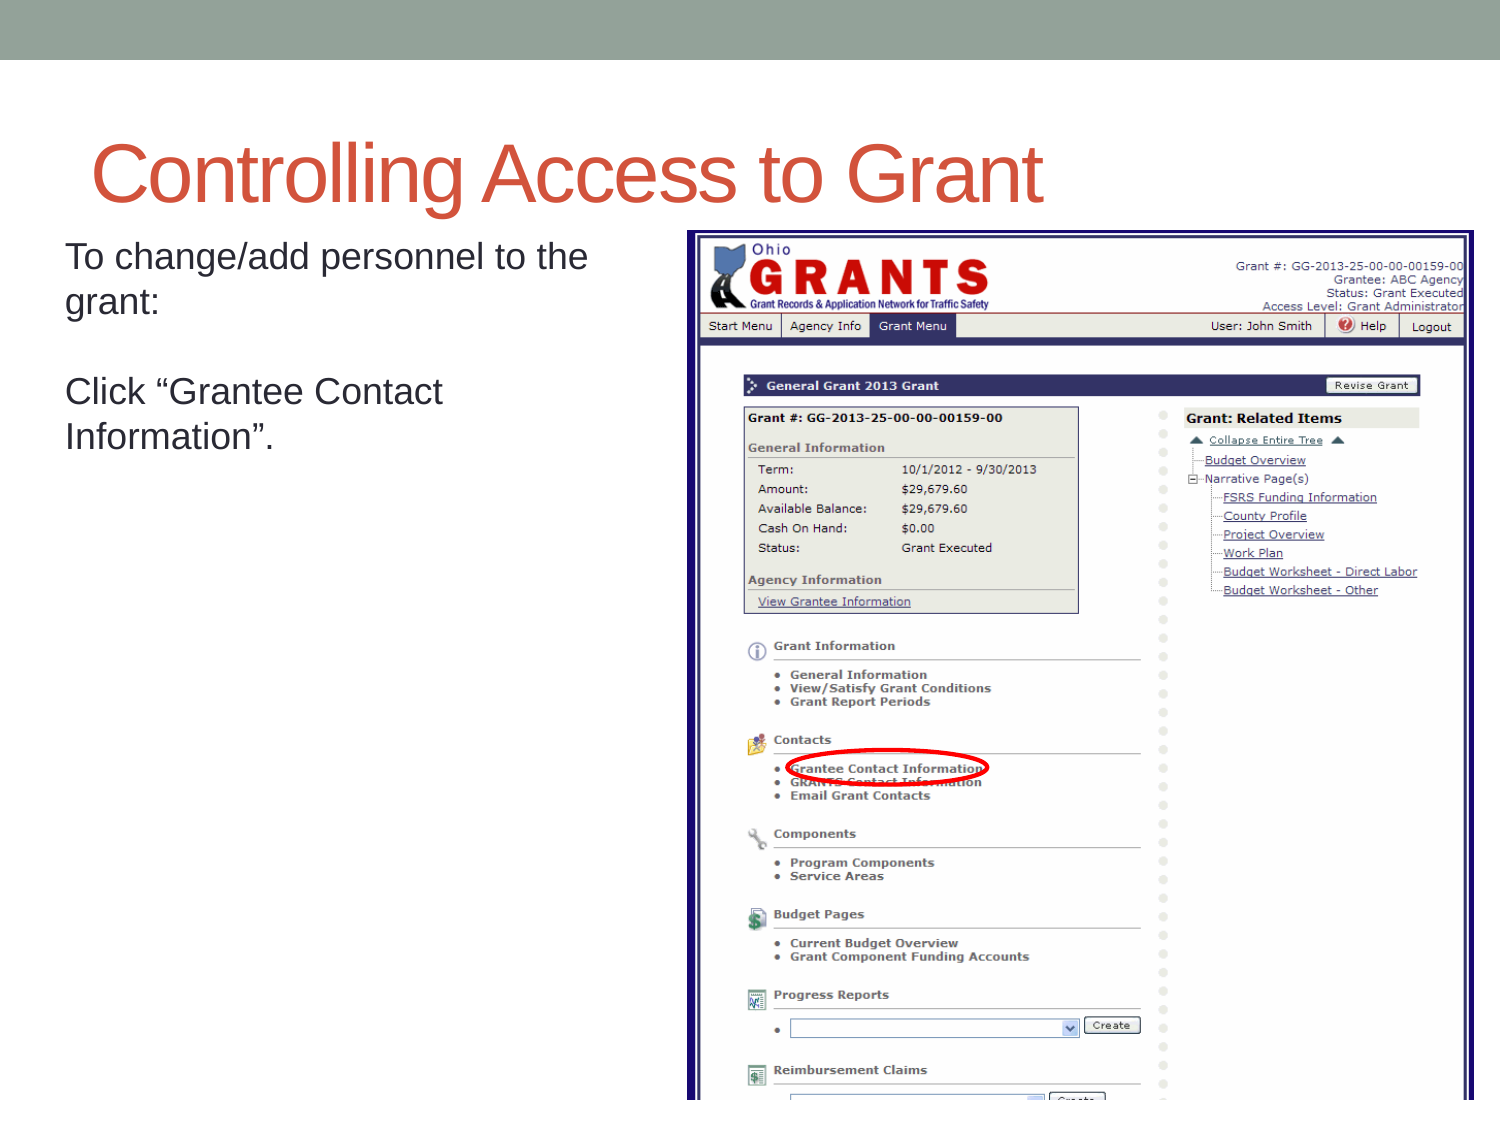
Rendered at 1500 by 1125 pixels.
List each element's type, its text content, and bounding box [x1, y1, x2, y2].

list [687, 230, 1475, 1101]
text_box To change/add personnel to the grant: Click “Grantee Contact Information”. [50, 224, 625, 510]
title Controlling Access to Grant [75, 87, 1425, 250]
